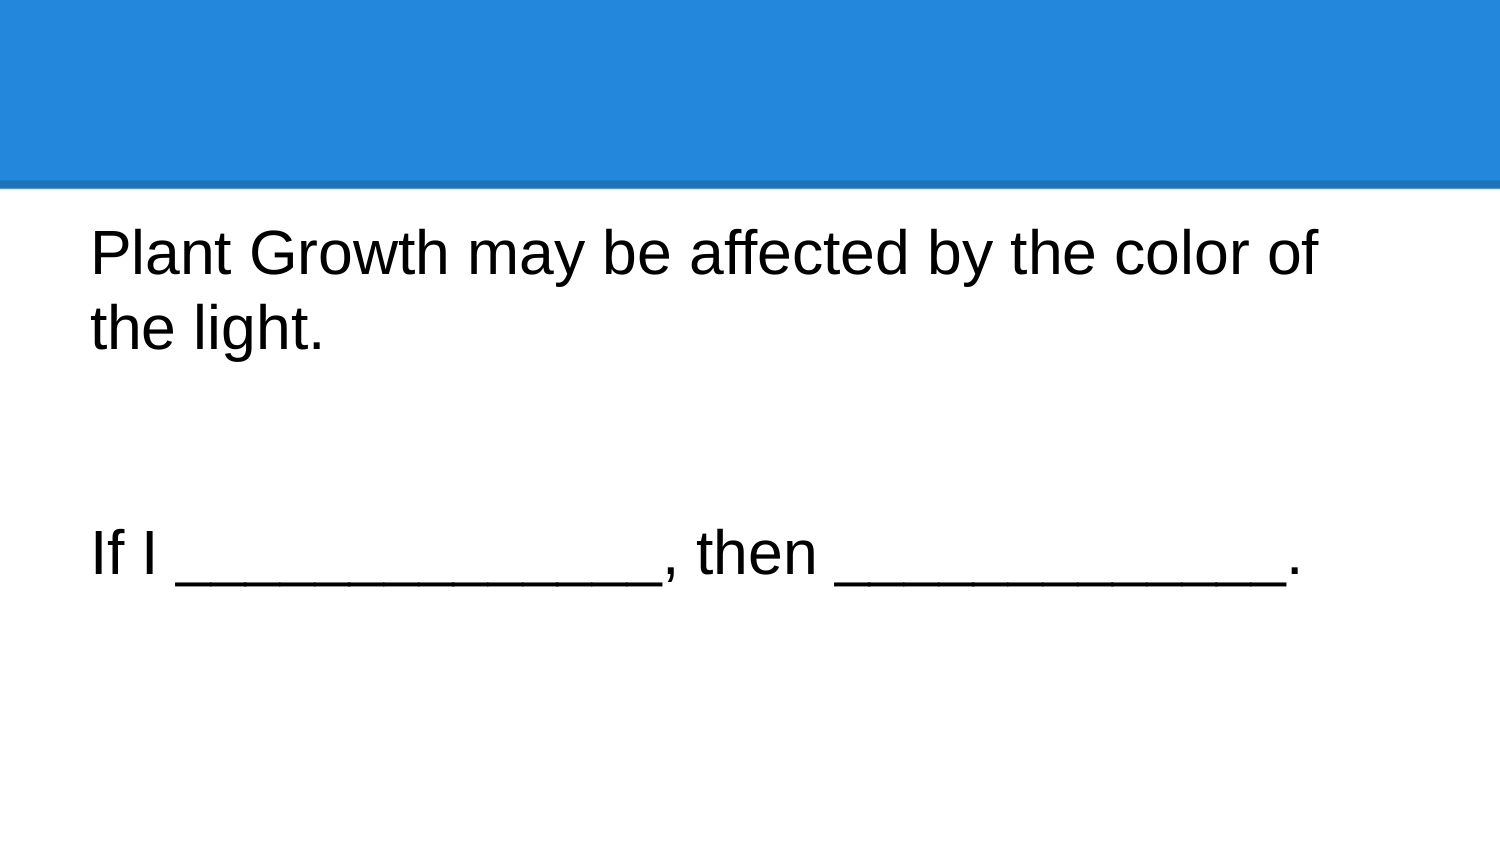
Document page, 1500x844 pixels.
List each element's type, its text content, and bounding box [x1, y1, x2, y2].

list Plant Growth may be affected by the color of the light. If I ______________, then _____________. [75, 196, 1425, 808]
